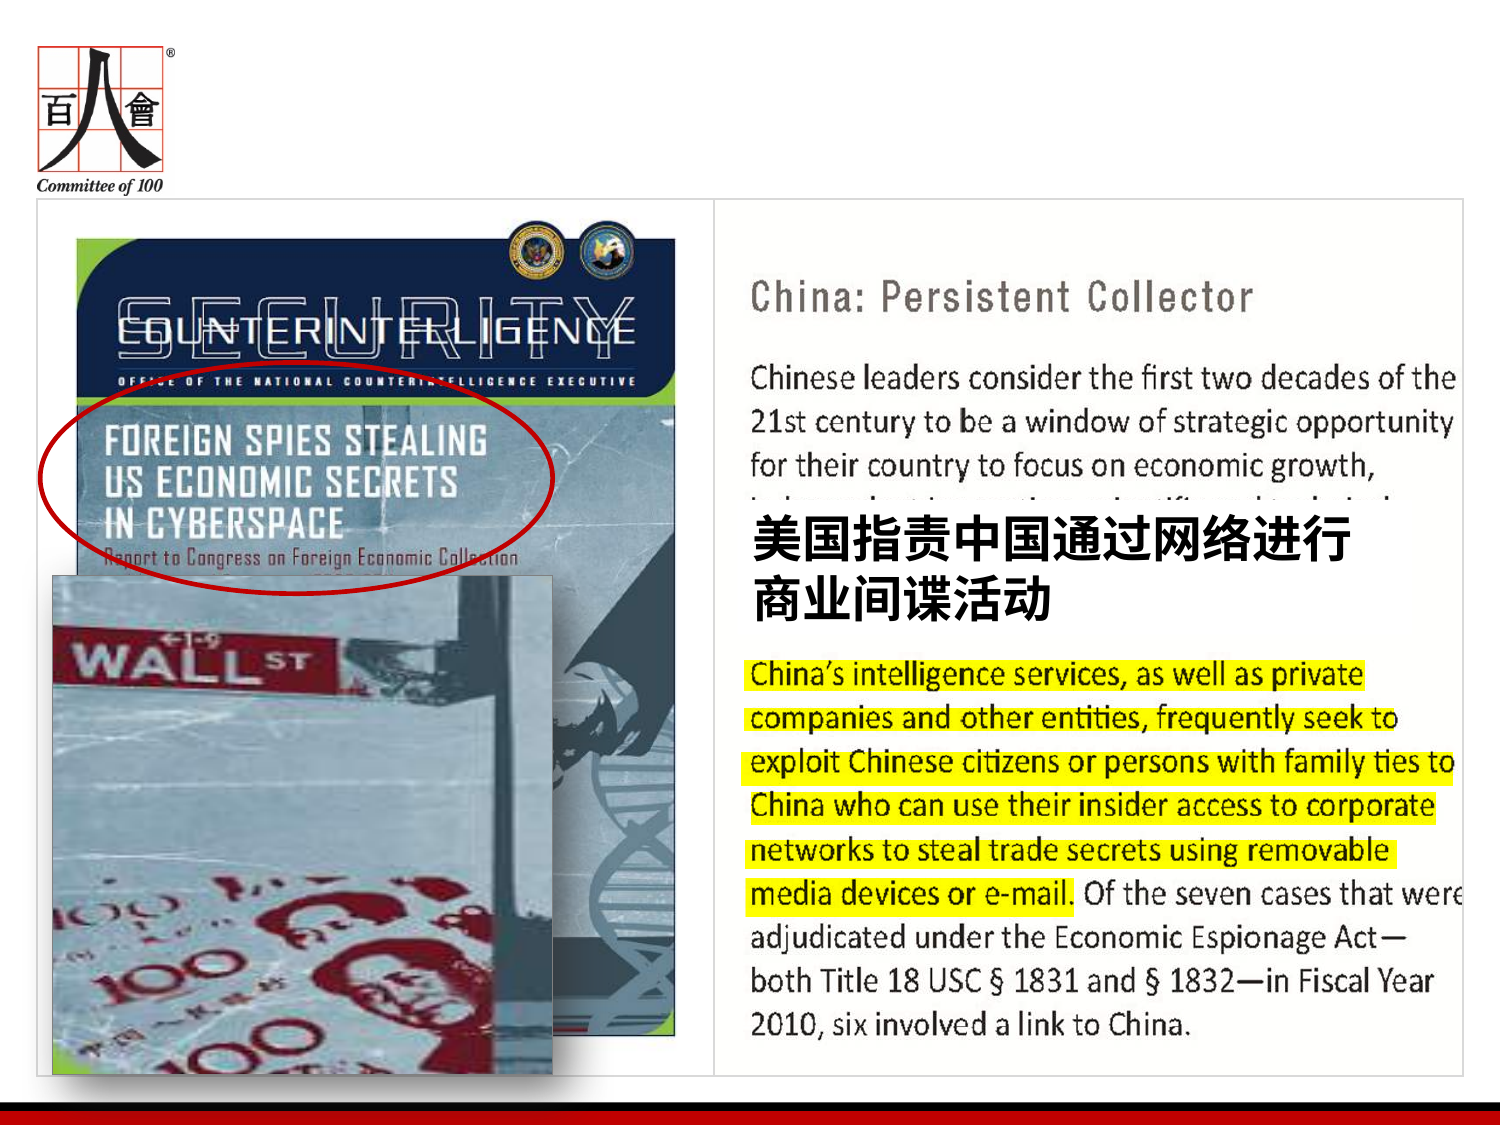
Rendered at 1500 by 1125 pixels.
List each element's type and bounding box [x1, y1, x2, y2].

picture [37, 199, 1463, 1076]
picture [37, 46, 176, 196]
